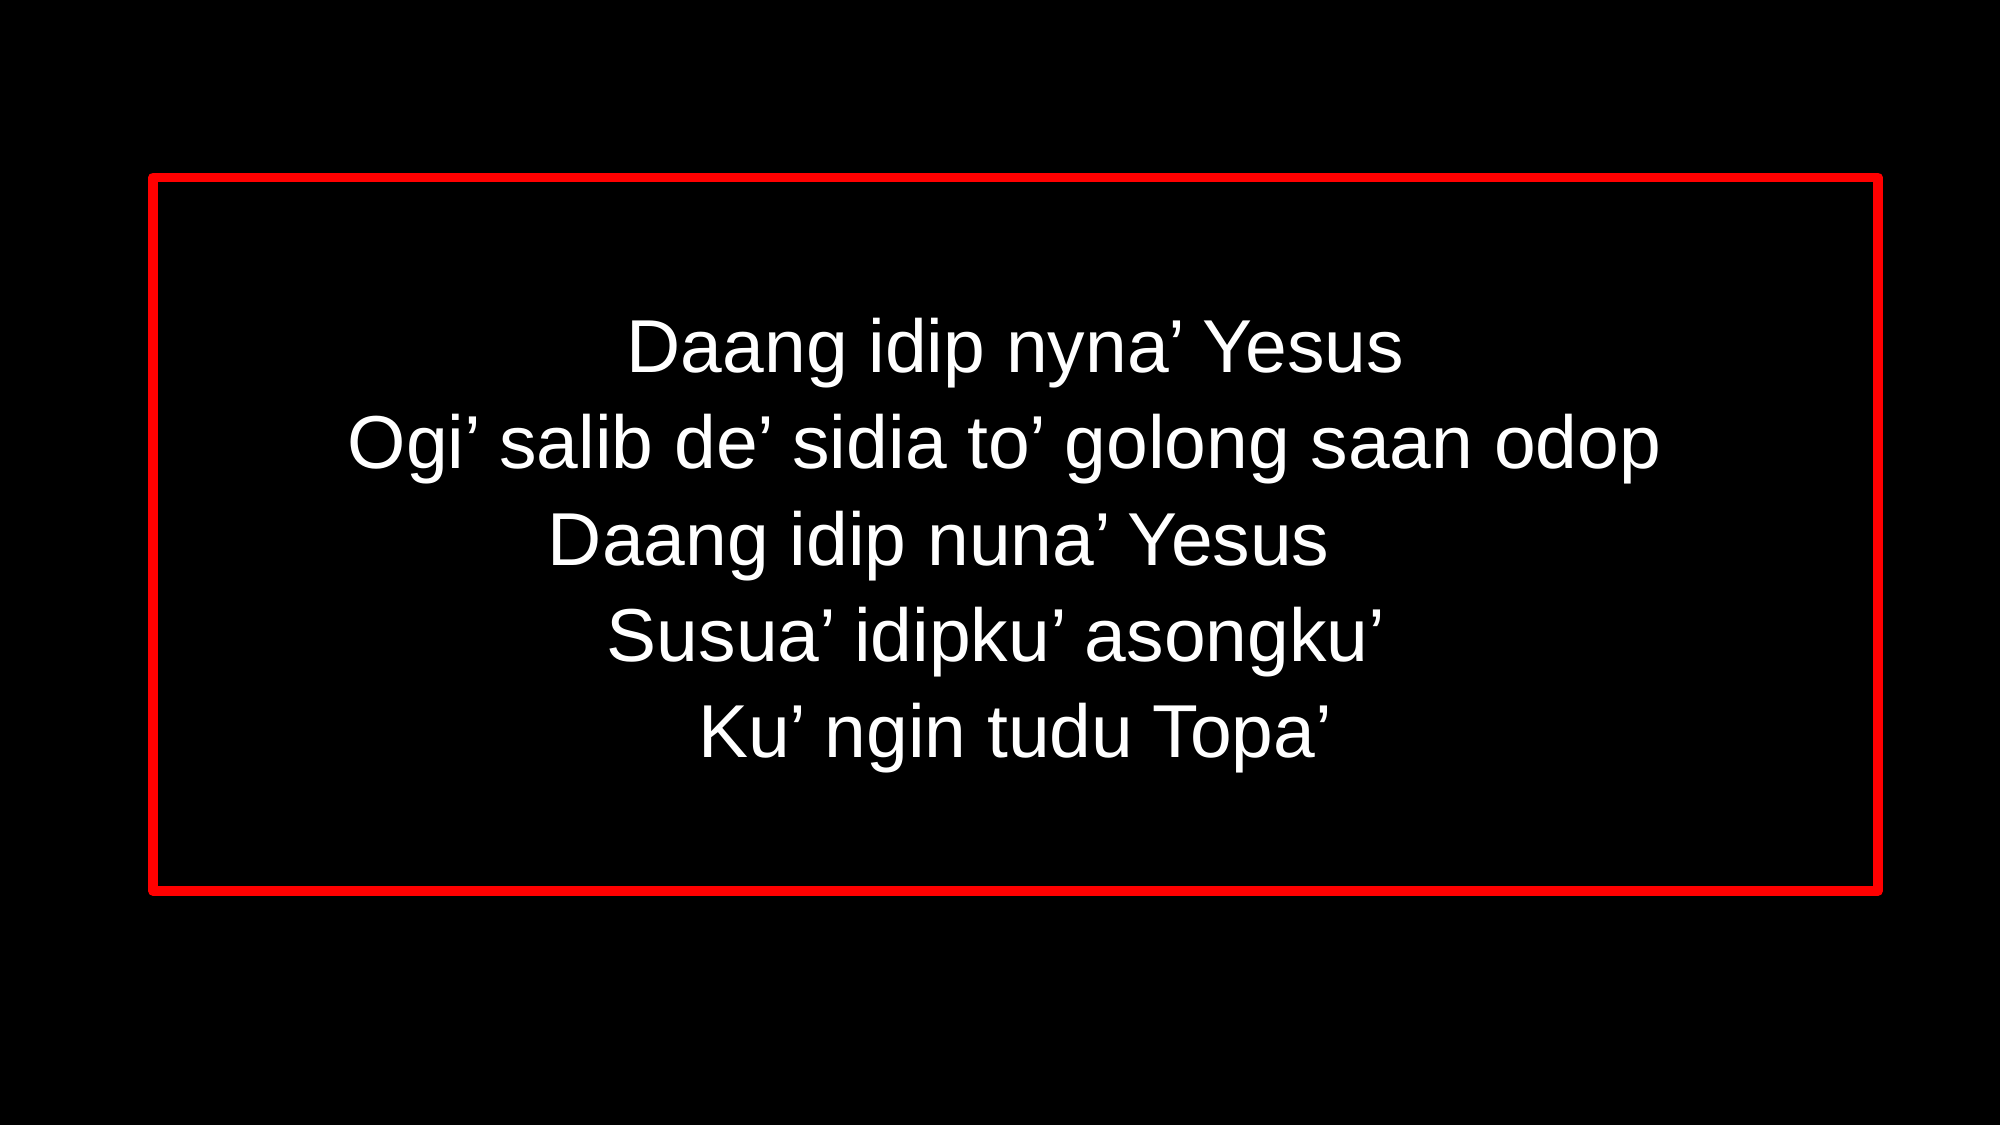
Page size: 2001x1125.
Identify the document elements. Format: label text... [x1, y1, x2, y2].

list Daang idip nyna’ Yesus Ogi’ salib de’ sidia to’ golong saan odop Daang idip nuna’ Yesus Susua’ idipku’ asongku’ Ku’ ngin tudu Topa’ [152, 177, 1878, 892]
